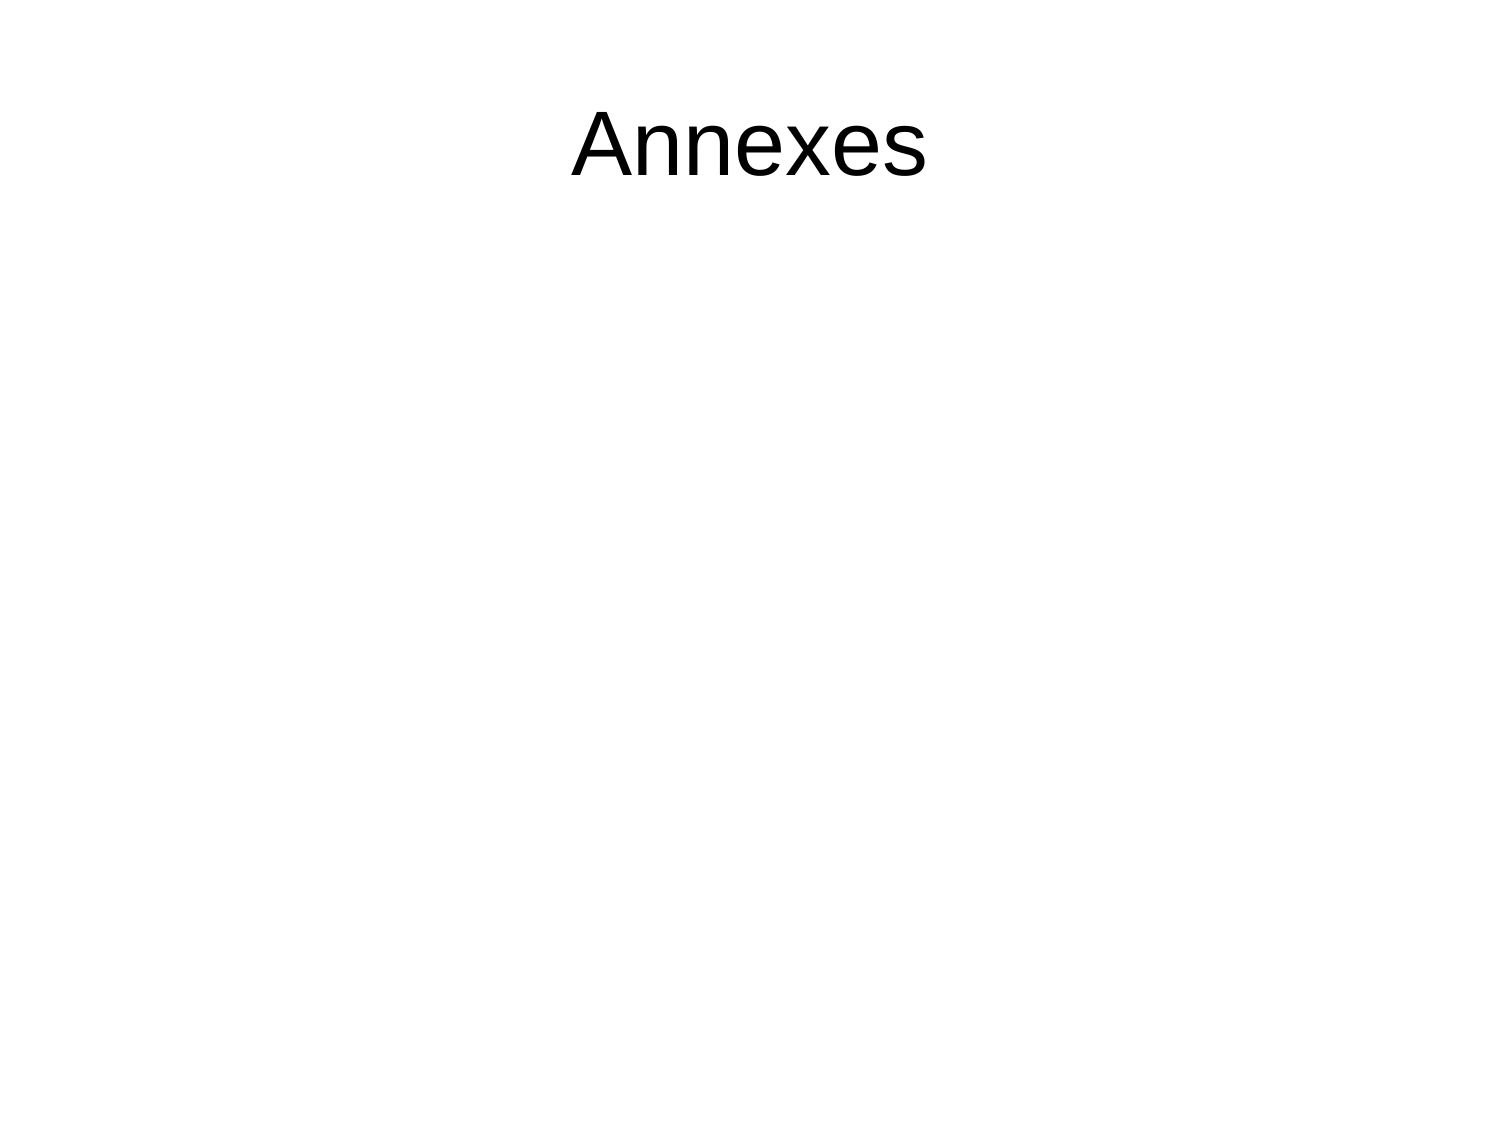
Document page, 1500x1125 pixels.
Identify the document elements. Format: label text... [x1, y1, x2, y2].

title Annexes [75, 45, 1425, 233]
